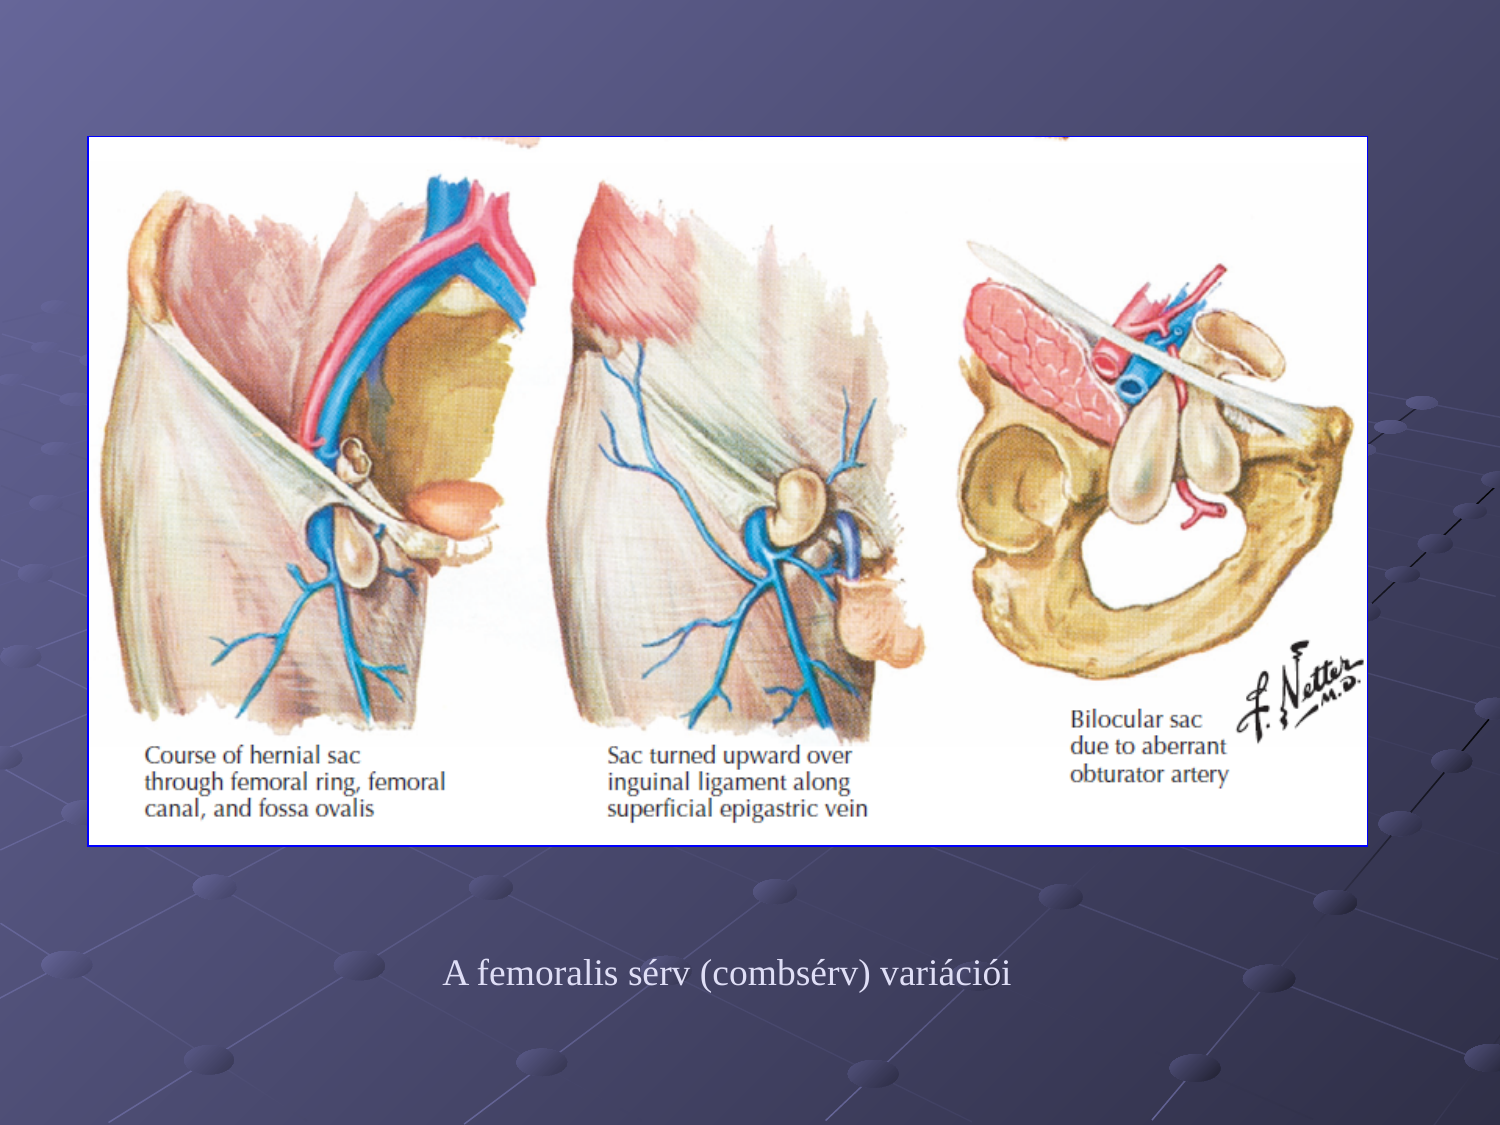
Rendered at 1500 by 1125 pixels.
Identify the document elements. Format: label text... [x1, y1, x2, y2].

text_box A femoralis sérv (combsérv) variációi [178, 940, 1277, 1001]
picture [88, 137, 1367, 845]
